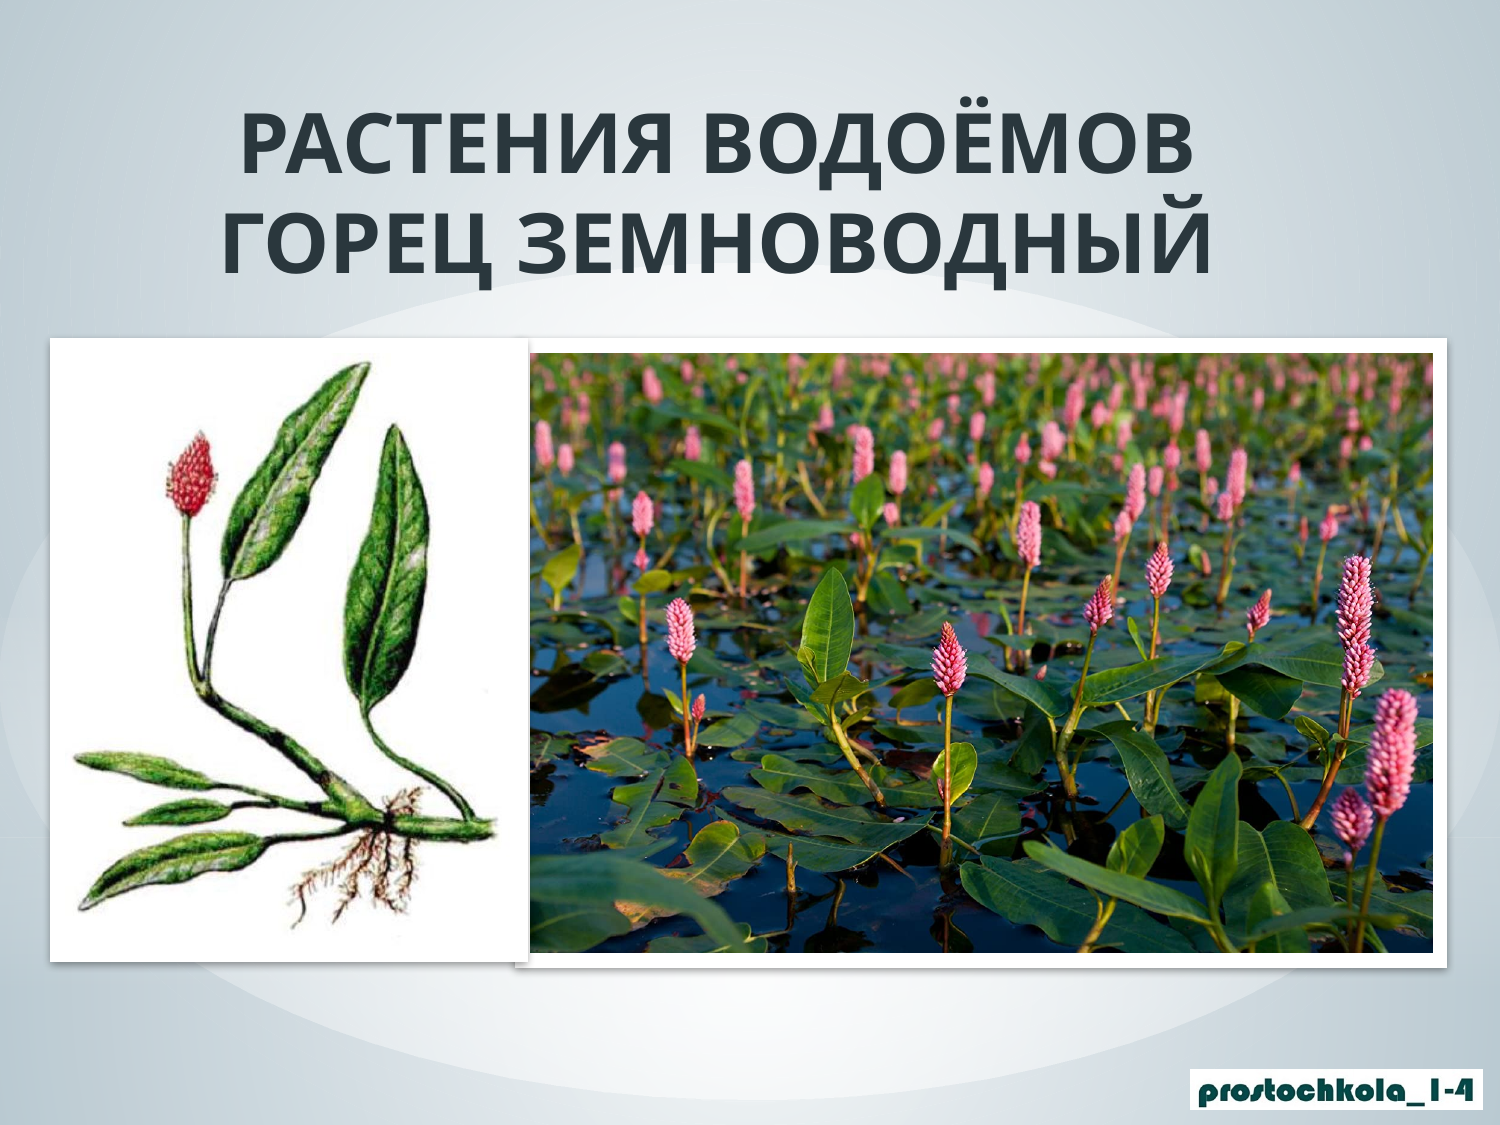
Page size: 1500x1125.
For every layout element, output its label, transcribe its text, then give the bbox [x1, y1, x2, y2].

picture [64, 352, 514, 949]
text_box РАСТЕНИЯ ВОДОЁМОВ ГОРЕЦ ЗЕМНОВОДНЫЙ [79, 82, 1356, 298]
picture [1190, 1069, 1483, 1110]
picture [529, 352, 1434, 954]
